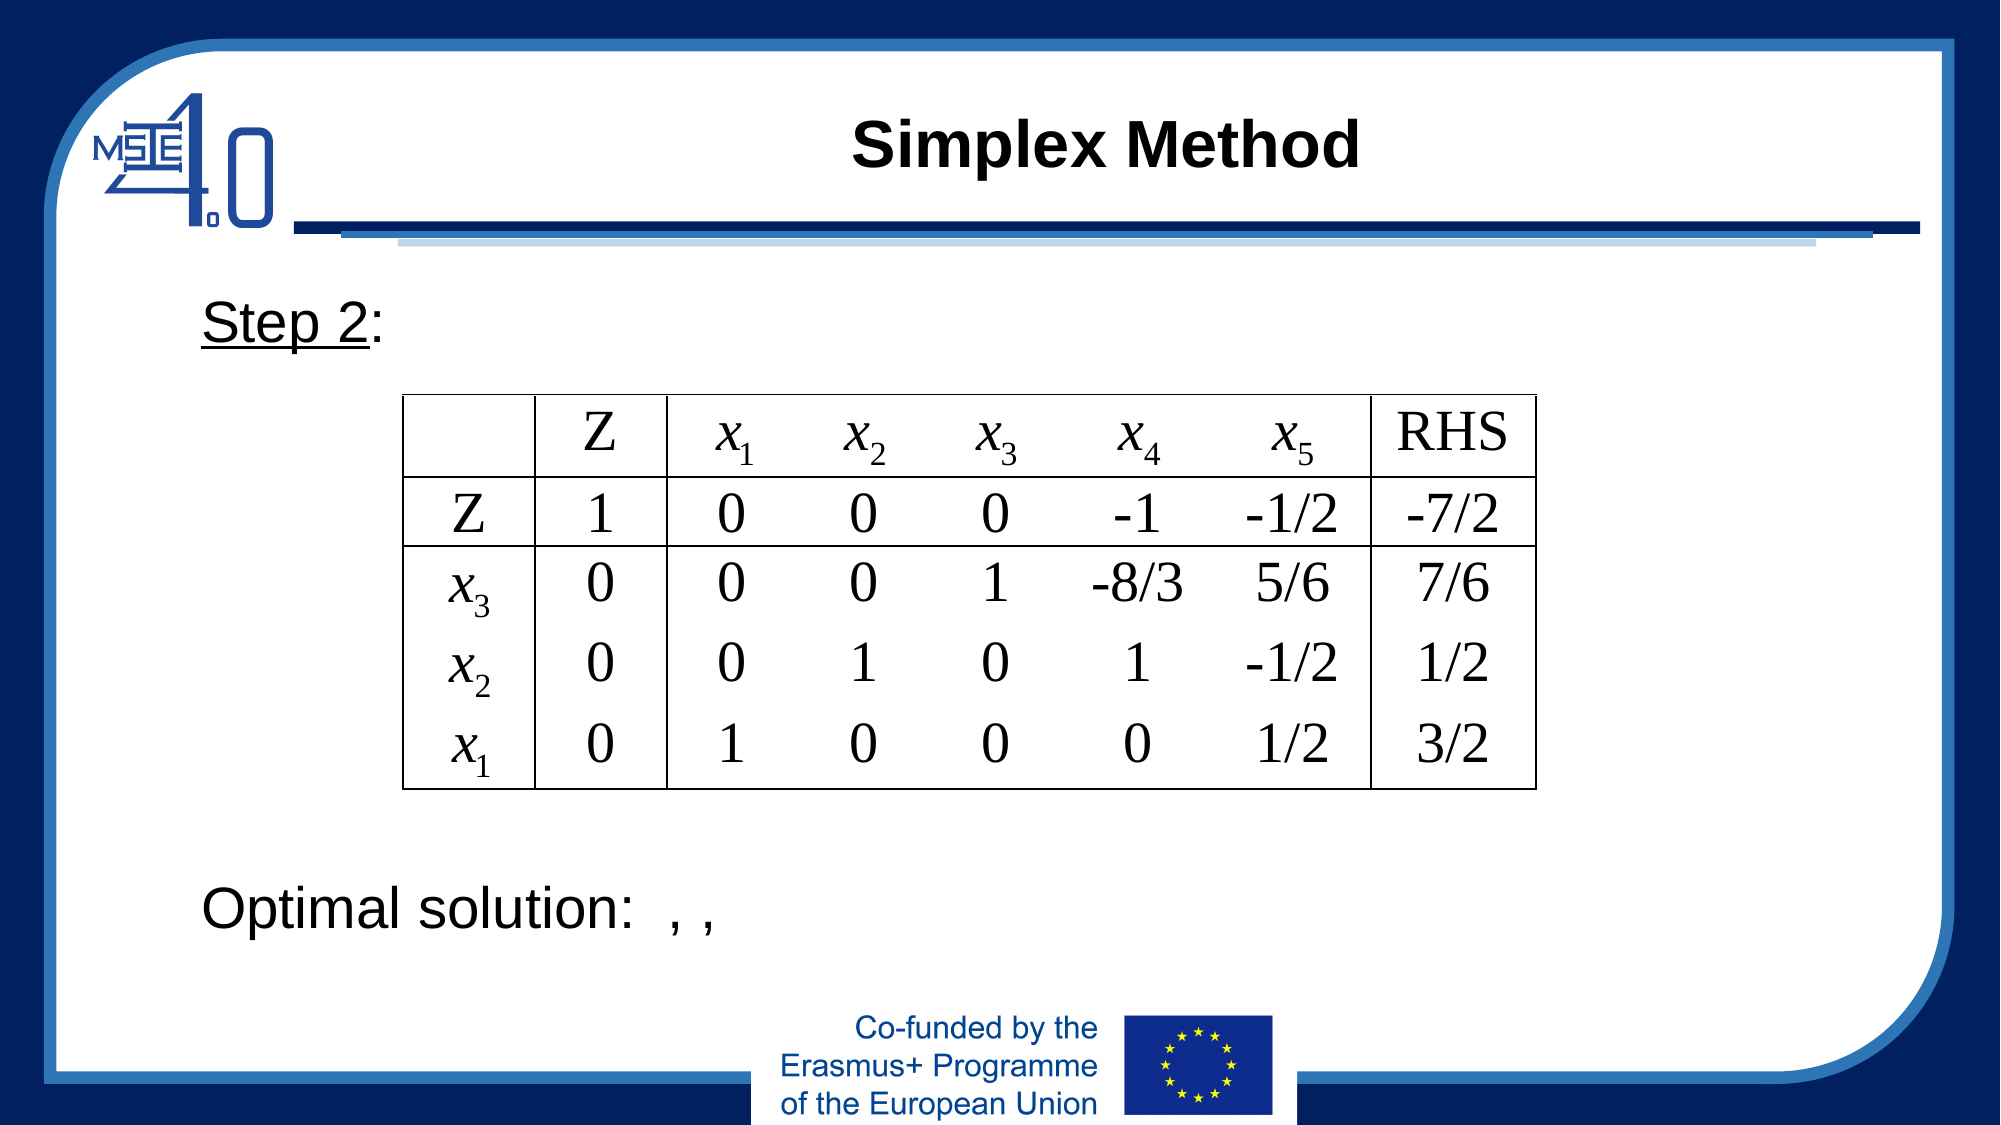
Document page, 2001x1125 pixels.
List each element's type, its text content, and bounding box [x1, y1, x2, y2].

picture [751, 1003, 1298, 1125]
title Simplex Method [294, 73, 1921, 220]
picture [143, 393, 1796, 842]
